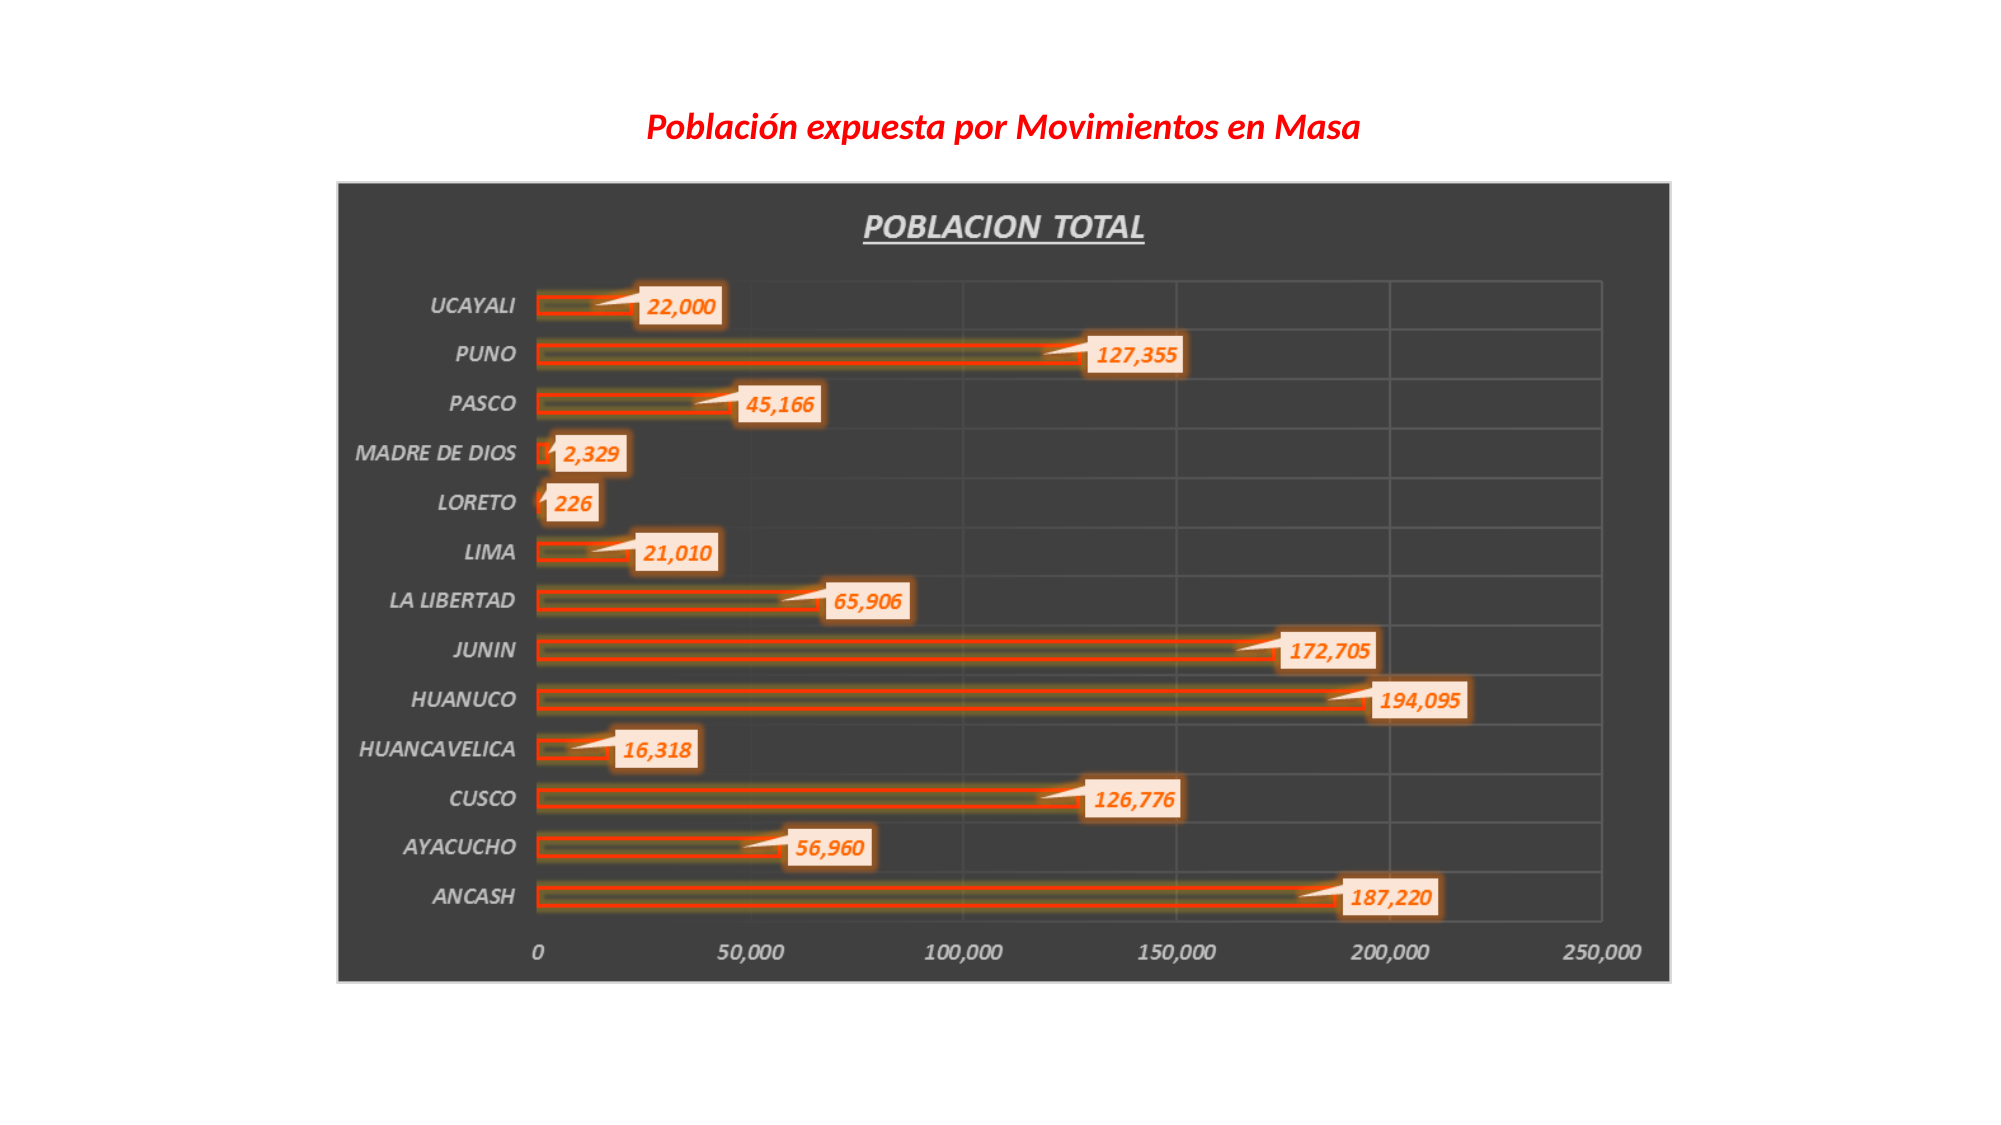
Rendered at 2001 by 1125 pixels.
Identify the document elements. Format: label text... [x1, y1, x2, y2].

picture [336, 181, 1672, 984]
text_box Población expuesta por Movimientos en Masa [631, 94, 1377, 155]
